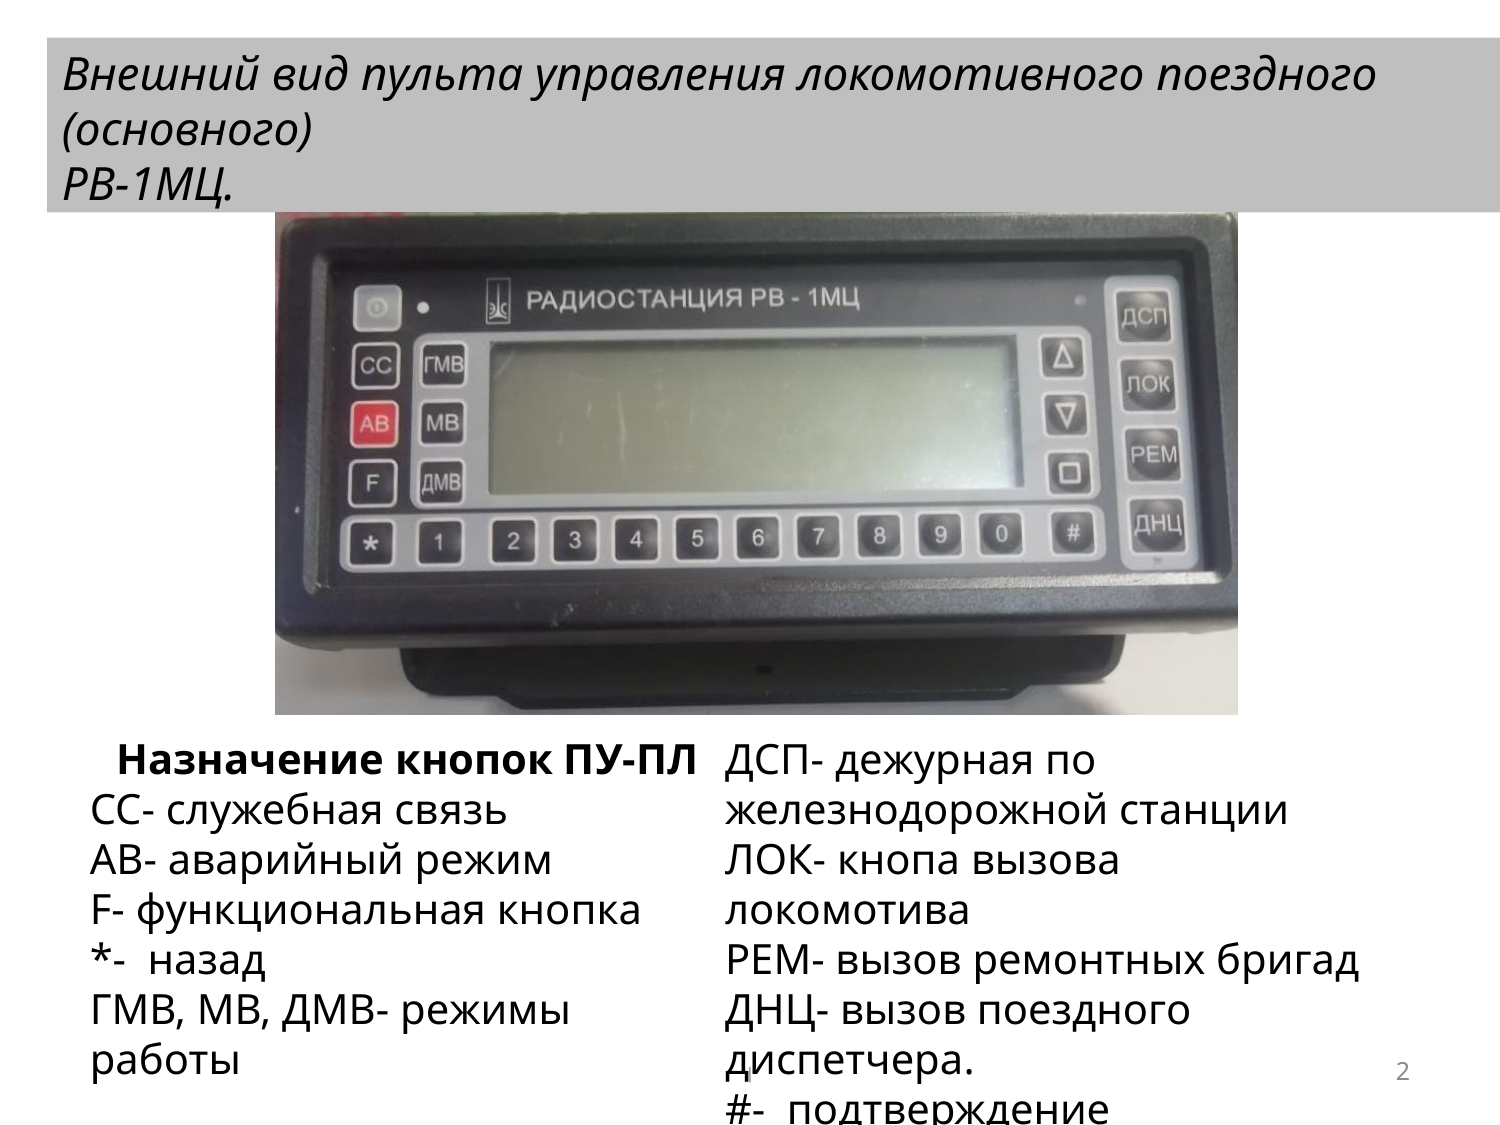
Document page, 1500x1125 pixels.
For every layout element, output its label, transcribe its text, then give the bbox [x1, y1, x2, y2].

slide_number 2 [1375, 1042, 1425, 1103]
picture [274, 212, 1238, 715]
text_box Назначение кнопок ПУ-ПЛ СС- служебная связь АВ- аварийный режим F- функциональная кнопка *- назад ГМВ, МВ, ДМВ- режимы работы ДСП- дежурная по железнодорожной станции ЛОК- кнопа вызова локомотива РЕМ- вызов ремонтных бригад ДНЦ- вызов поездного диспетчера. #- подтверждение [75, 725, 1375, 1125]
text_box Внешний вид пульта управления локомотивного поездного (основного) РВ-1МЦ. [47, 37, 1500, 213]
